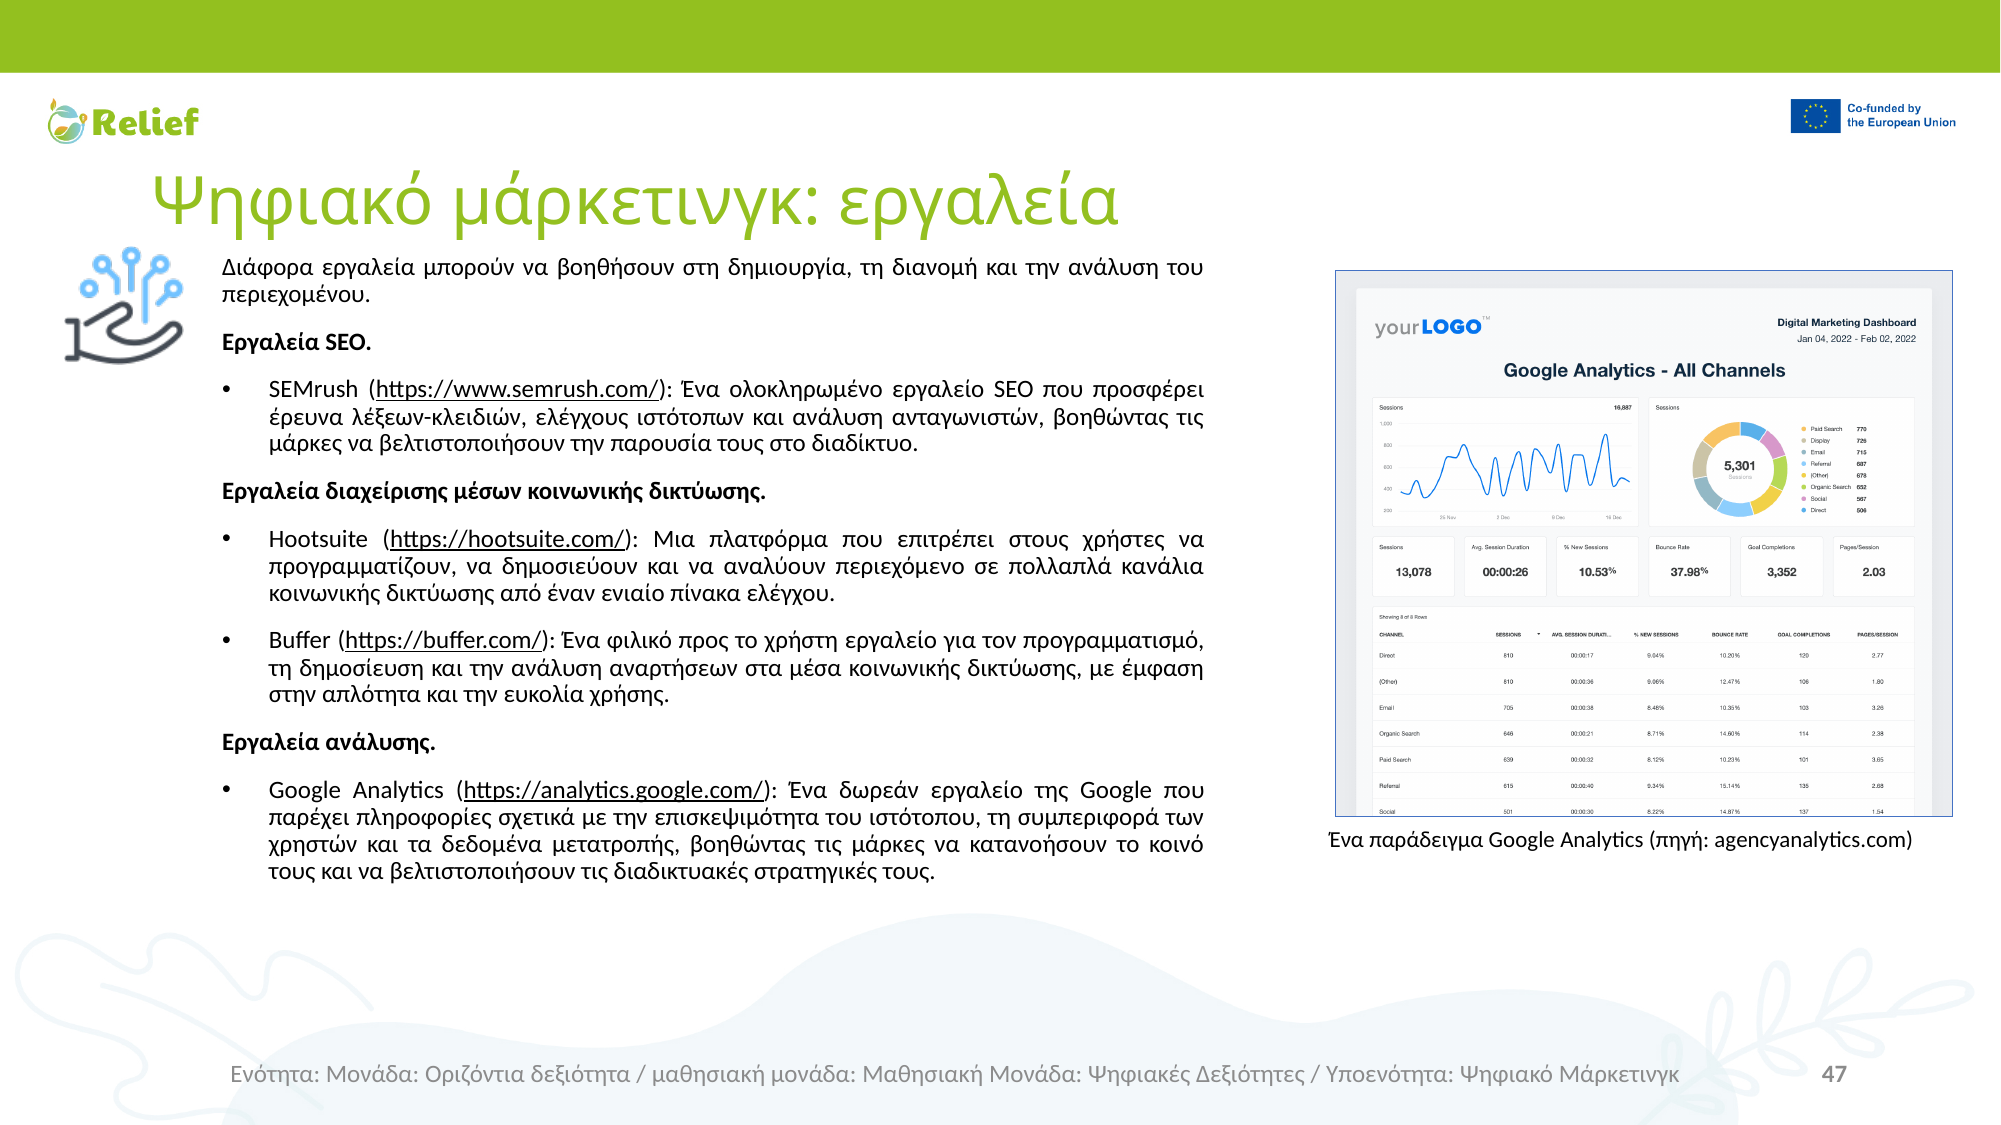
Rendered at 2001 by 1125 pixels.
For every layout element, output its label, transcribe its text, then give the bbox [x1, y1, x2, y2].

title Ψηφιακό μάρκετινγκ: εργαλεία [137, 43, 1929, 247]
text_box Ένα παράδειγμα Google Analytics (πηγή: agencyanalytics.com) [1121, 817, 2000, 890]
picture [0, 0, 2001, 1125]
slide_number 47 [1787, 1042, 1863, 1103]
list Διάφορα εργαλεία μπορούν να βοηθήσουν στη δημιουργία, τη διανομή και την ανάλυση του περιεχομένου. Εργαλεία SEO. SEMrush (https://www.semrush.com/): Ένα ολοκληρωμένο εργαλείο SEO που προσφέρει έρευνα λέξεων-κλειδιών, ελέγχους ιστότοπων και ανάλυση ανταγωνιστών, βοηθώντας τις μάρκες να βελτιστοποιήσουν την παρουσία τους στο διαδίκτυο. Εργαλεία διαχείρισης μέσων κοινωνικής δικτύωσης. Hootsuite (https://hootsuite.com/): Μια πλατφόρμα που επιτρέπει στους χρήστες να προγραμματίζουν, να δημοσιεύουν και να αναλύουν περιεχόμενο σε πολλαπλά κανάλια κοινωνικής δικτύωσης από έναν ενιαίο πίνακα ελέγχου. Buffer (https://buffer.com/): Ένα φιλικό προς το χρήστη εργαλείο για τον προγραμματισμό, τη δημοσίευση και την ανάλυση αναρτήσεων στα μέσα κοινωνικής δικτύωσης, με έμφαση στην απλότητα και την ευκολία χρήσης. Εργαλεία ανάλυσης. Google Analytics (https://analytics.google.com/): Ένα δωρεάν εργαλείο της Google που παρέχει πληροφορίες σχετικά με την επισκεψιμότητα του ιστότοπου, τη συμπεριφορά των χρηστών και τα δεδομένα μετατροπής, βοηθώντας τις μάρκες να κατανοήσουν το κοινό τους και να βελτιστοποιήσουν τις διαδικτυακές στρατηγικές τους. [206, 246, 1221, 856]
footer Ενότητα: Μονάδα: Οριζόντια δεξιότητα / μαθησιακή μονάδα: Μαθησιακή Μονάδα: Ψηφιακές Δεξιότητες / Υποενότητα: Ψηφιακό Μάρκετινγκ [137, 1023, 1775, 1122]
